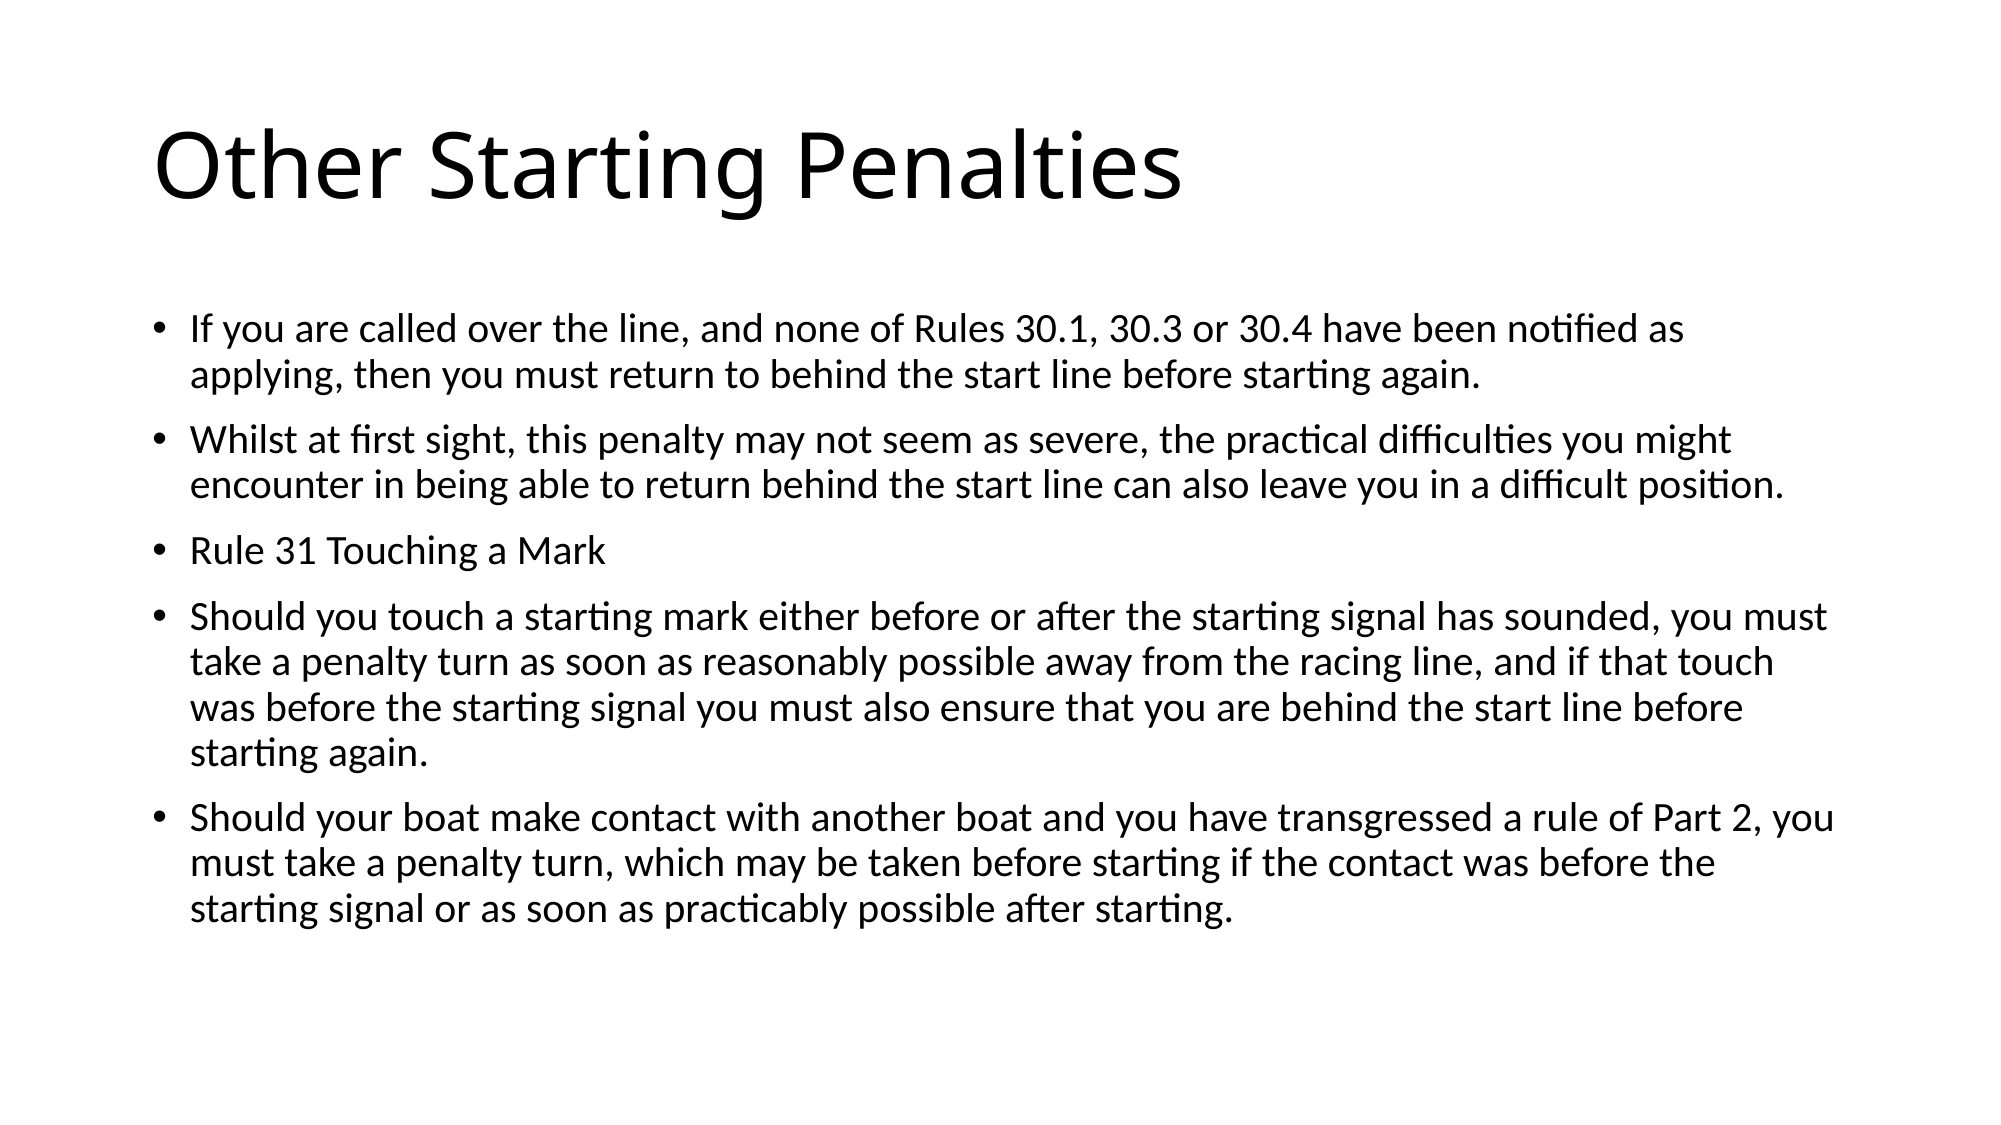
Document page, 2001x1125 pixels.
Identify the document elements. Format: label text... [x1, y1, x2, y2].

list If you are called over the line, and none of Rules 30.1, 30.3 or 30.4 have been notified as applying, then you must return to behind the start line before starting again. Whilst at first sight, this penalty may not seem as severe, the practical difficulties you might encounter in being able to return behind the start line can also leave you in a difficult position. Rule 31 Touching a Mark Should you touch a starting mark either before or after the starting signal has sounded, you must take a penalty turn as soon as reasonably possible away from the racing line, and if that touch was before the starting signal you must also ensure that you are behind the start line before starting again. Should your boat make contact with another boat and you have transgressed a rule of Part 2, you must take a penalty turn, which may be taken before starting if the contact was before the starting signal or as soon as practicably possible after starting. [137, 299, 1863, 1014]
title Other Starting Penalties [137, 59, 1863, 278]
